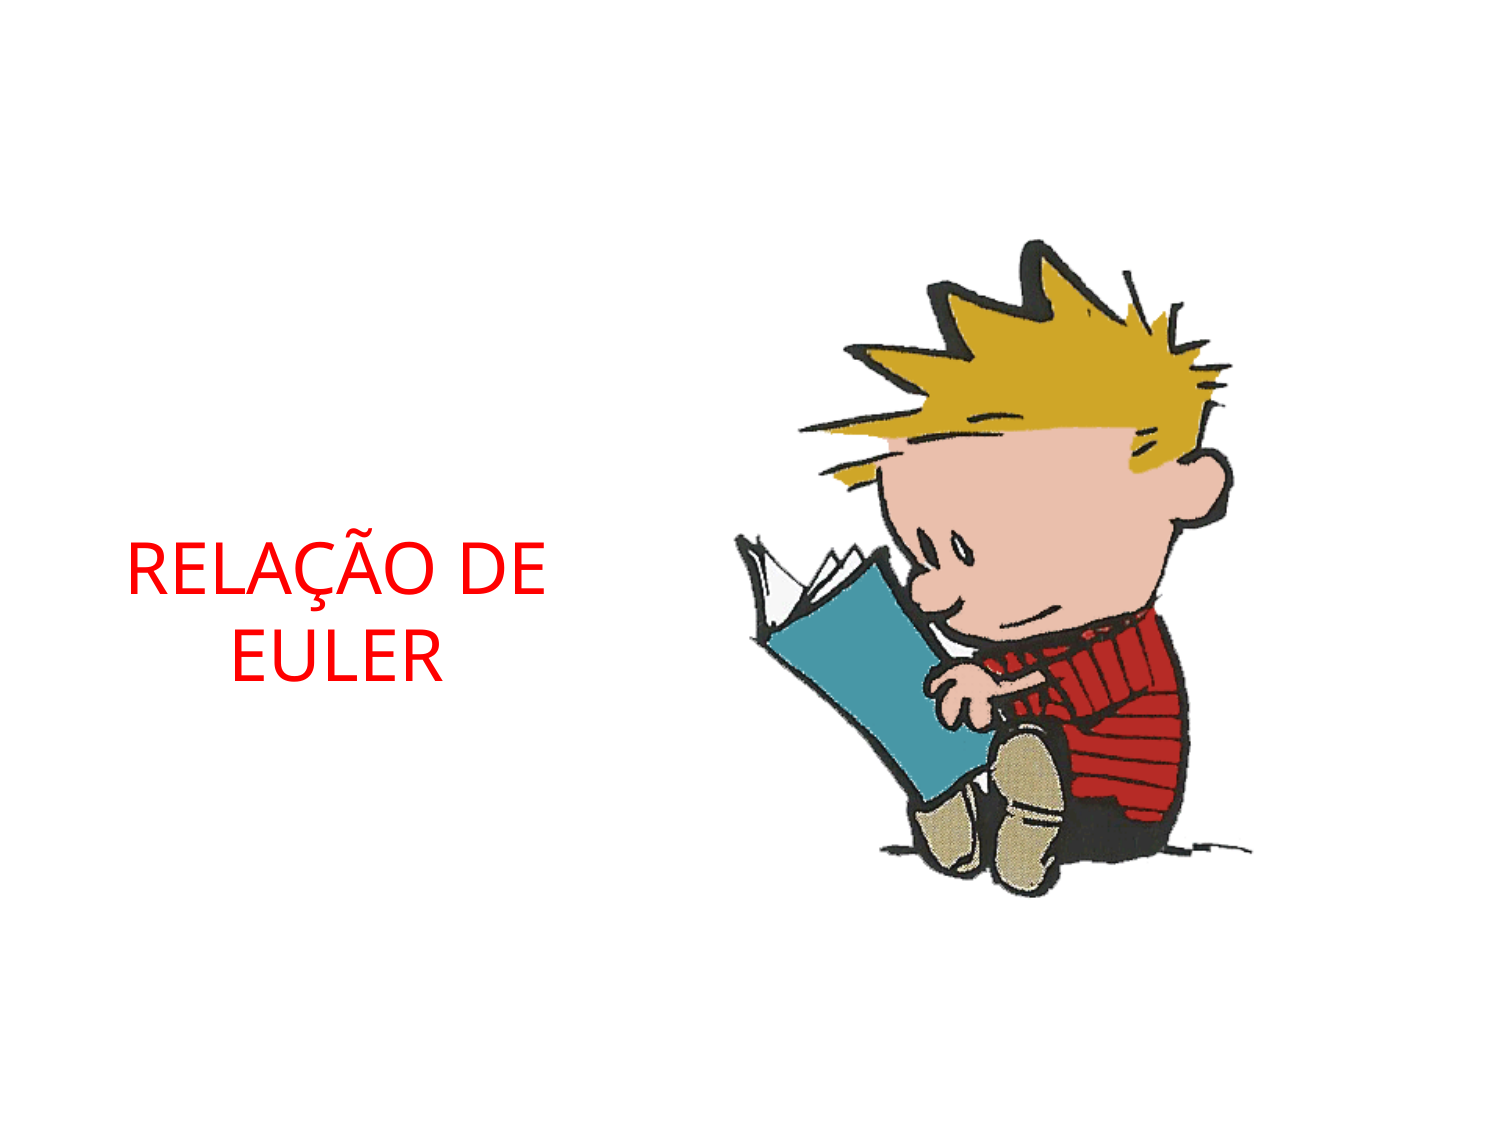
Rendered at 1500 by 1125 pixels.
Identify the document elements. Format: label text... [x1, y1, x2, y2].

picture [647, 212, 1424, 913]
title Relação de Euler [76, 515, 597, 703]
